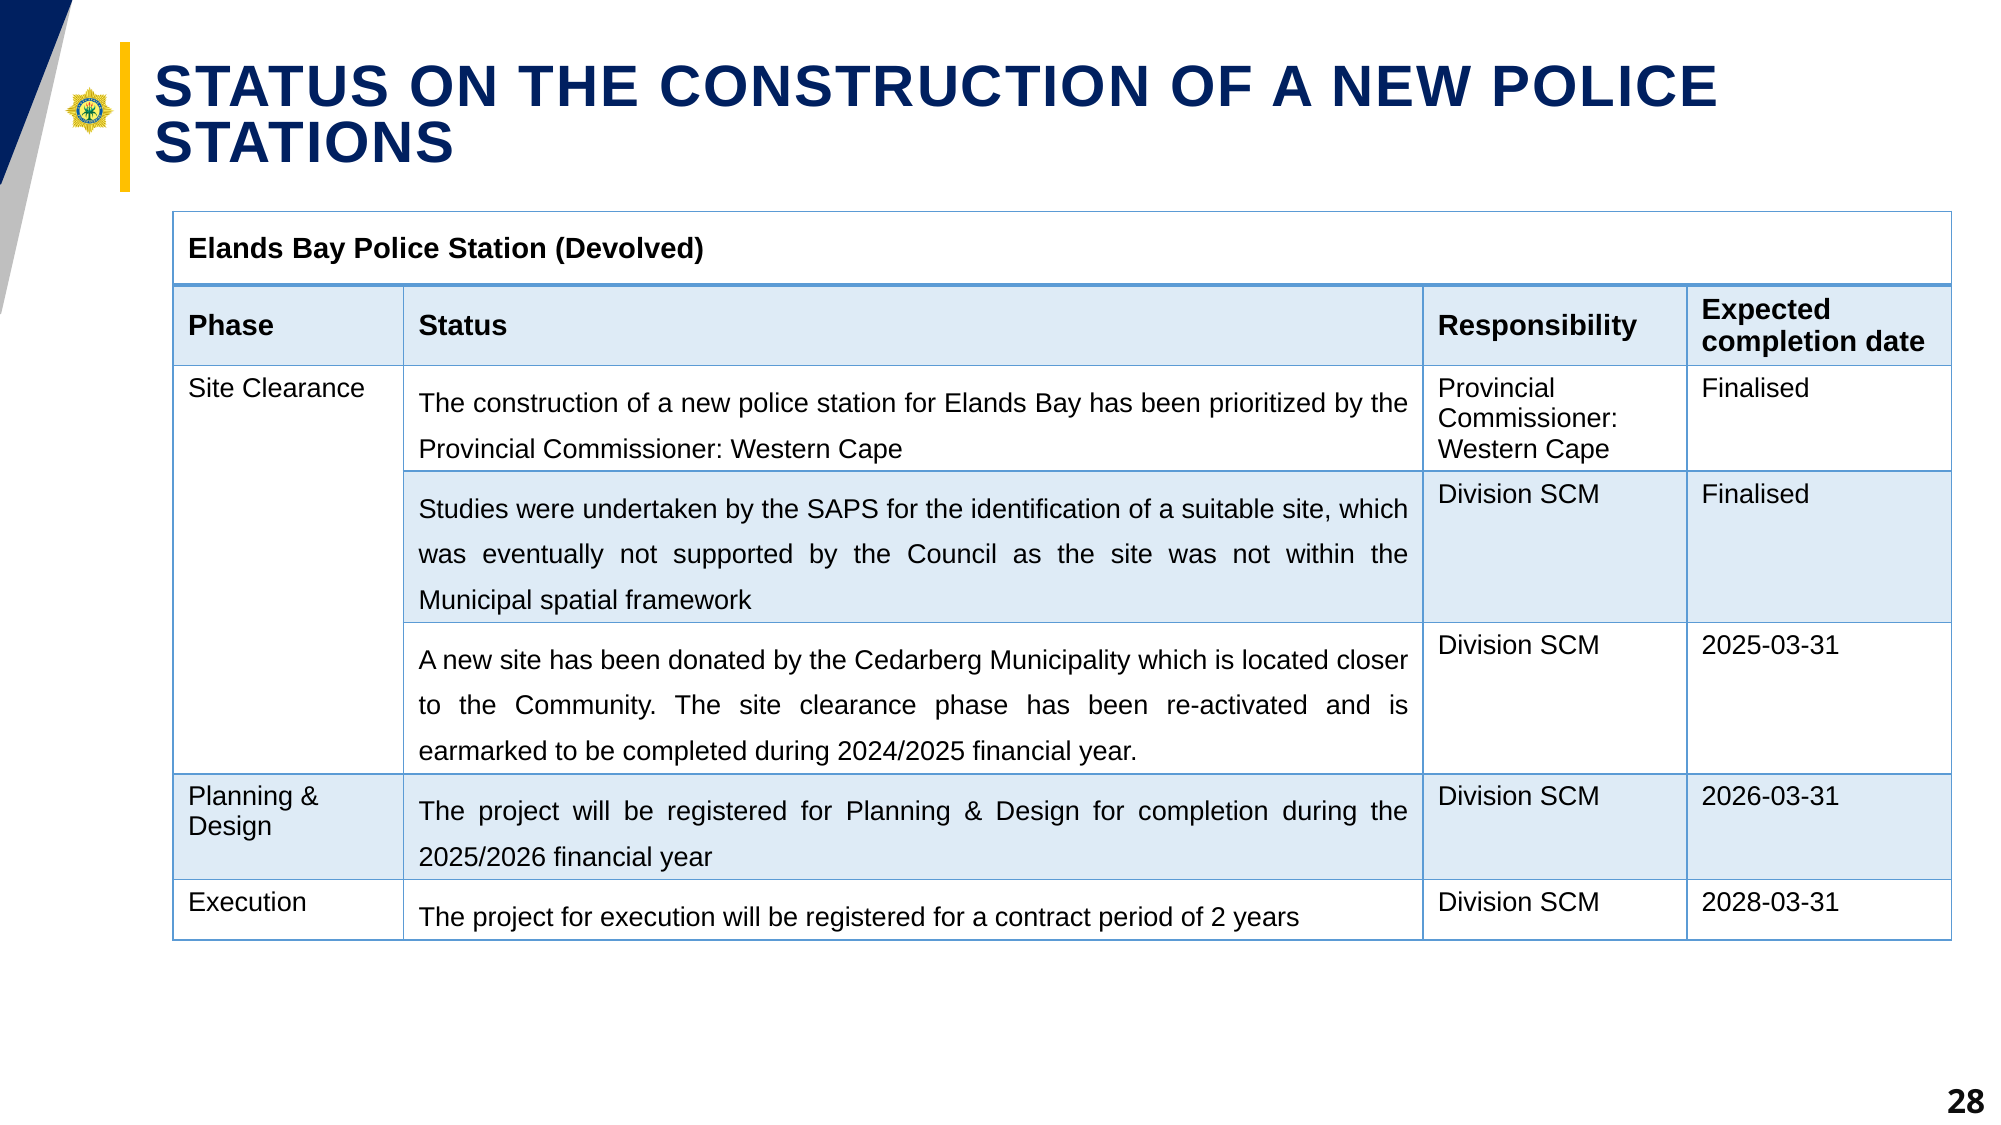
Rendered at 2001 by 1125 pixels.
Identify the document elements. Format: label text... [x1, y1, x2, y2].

title Status on the construction OF A NEW POLICE STATIONS [139, 57, 1938, 178]
table_cell Execution [174, 880, 403, 939]
table_cell Provincial Commissioner: Western Cape [1424, 366, 1686, 470]
table_header Elands Bay Police Station (Devolved) [174, 212, 1951, 283]
table_cell 2026-03-31 [1688, 775, 1951, 879]
table_cell Expected completion date [1688, 287, 1951, 365]
table_cell Finalised [1688, 472, 1951, 622]
table_cell The construction of a new police station for Elands Bay has been prioritized by the Provincial Commissioner: Western Cape [404, 366, 1422, 470]
table_cell Division SCM [1424, 472, 1686, 622]
table_cell Planning & Design [174, 775, 403, 879]
table_cell The project will be registered for Planning & Design for completion during the 2025/2026 financial year [404, 775, 1422, 879]
table_cell Status [404, 287, 1422, 365]
table_cell 2025-03-31 [1688, 623, 1951, 773]
slide_number 28 [1840, 1080, 2000, 1125]
table_cell Site Clearance [174, 366, 403, 773]
table_cell The project for execution will be registered for a contract period of 2 years [404, 880, 1422, 939]
table_cell Division SCM [1424, 775, 1686, 879]
table_cell 2028-03-31 [1688, 880, 1951, 939]
table_cell Responsibility [1424, 287, 1686, 365]
table_cell Division SCM [1424, 623, 1686, 773]
table_cell A new site has been donated by the Cedarberg Municipality which is located closer to the Community. The site clearance phase has been re-activated and is earmarked to be completed during 2024/2025 financial year. [404, 623, 1422, 773]
picture [58, 81, 119, 136]
table_cell Phase [174, 287, 403, 365]
table_cell Division SCM [1424, 880, 1686, 939]
table_cell Studies were undertaken by the SAPS for the identification of a suitable site, which was eventually not supported by the Council as the site was not within the Municipal spatial framework [404, 472, 1422, 622]
table_cell Finalised [1688, 366, 1951, 470]
